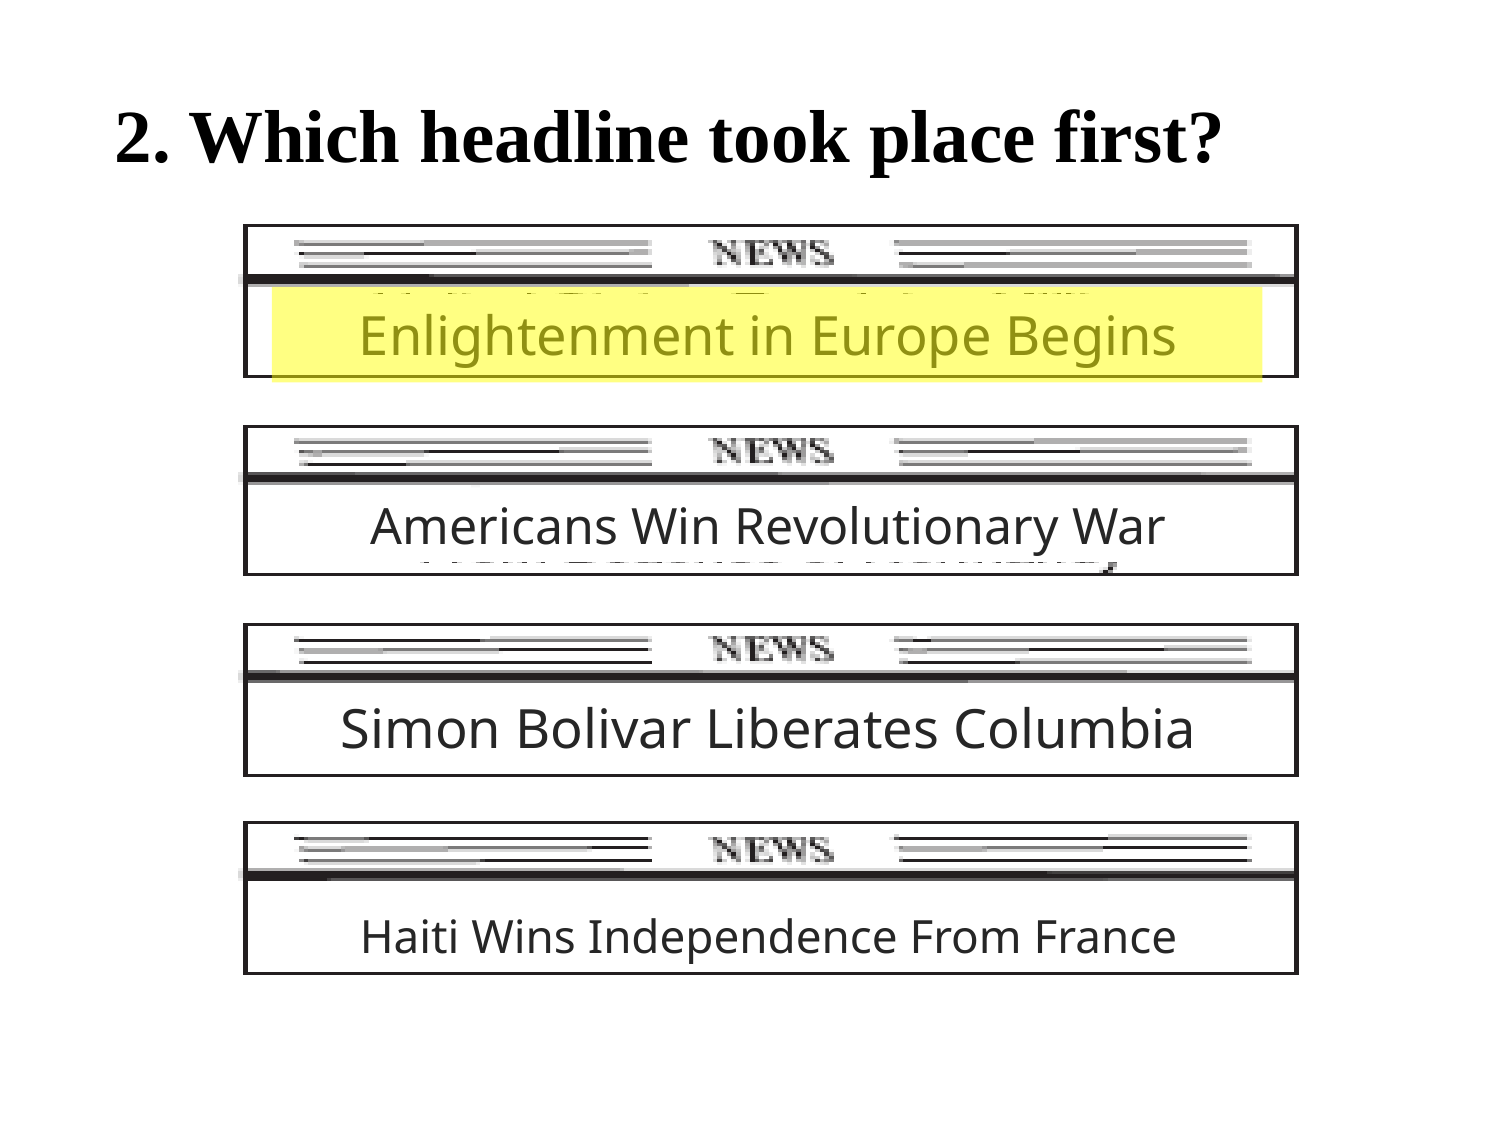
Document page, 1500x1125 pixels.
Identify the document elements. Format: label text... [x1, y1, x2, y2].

picture [224, 212, 1313, 988]
text_box 2. Which headline took place first? [99, 87, 1388, 178]
